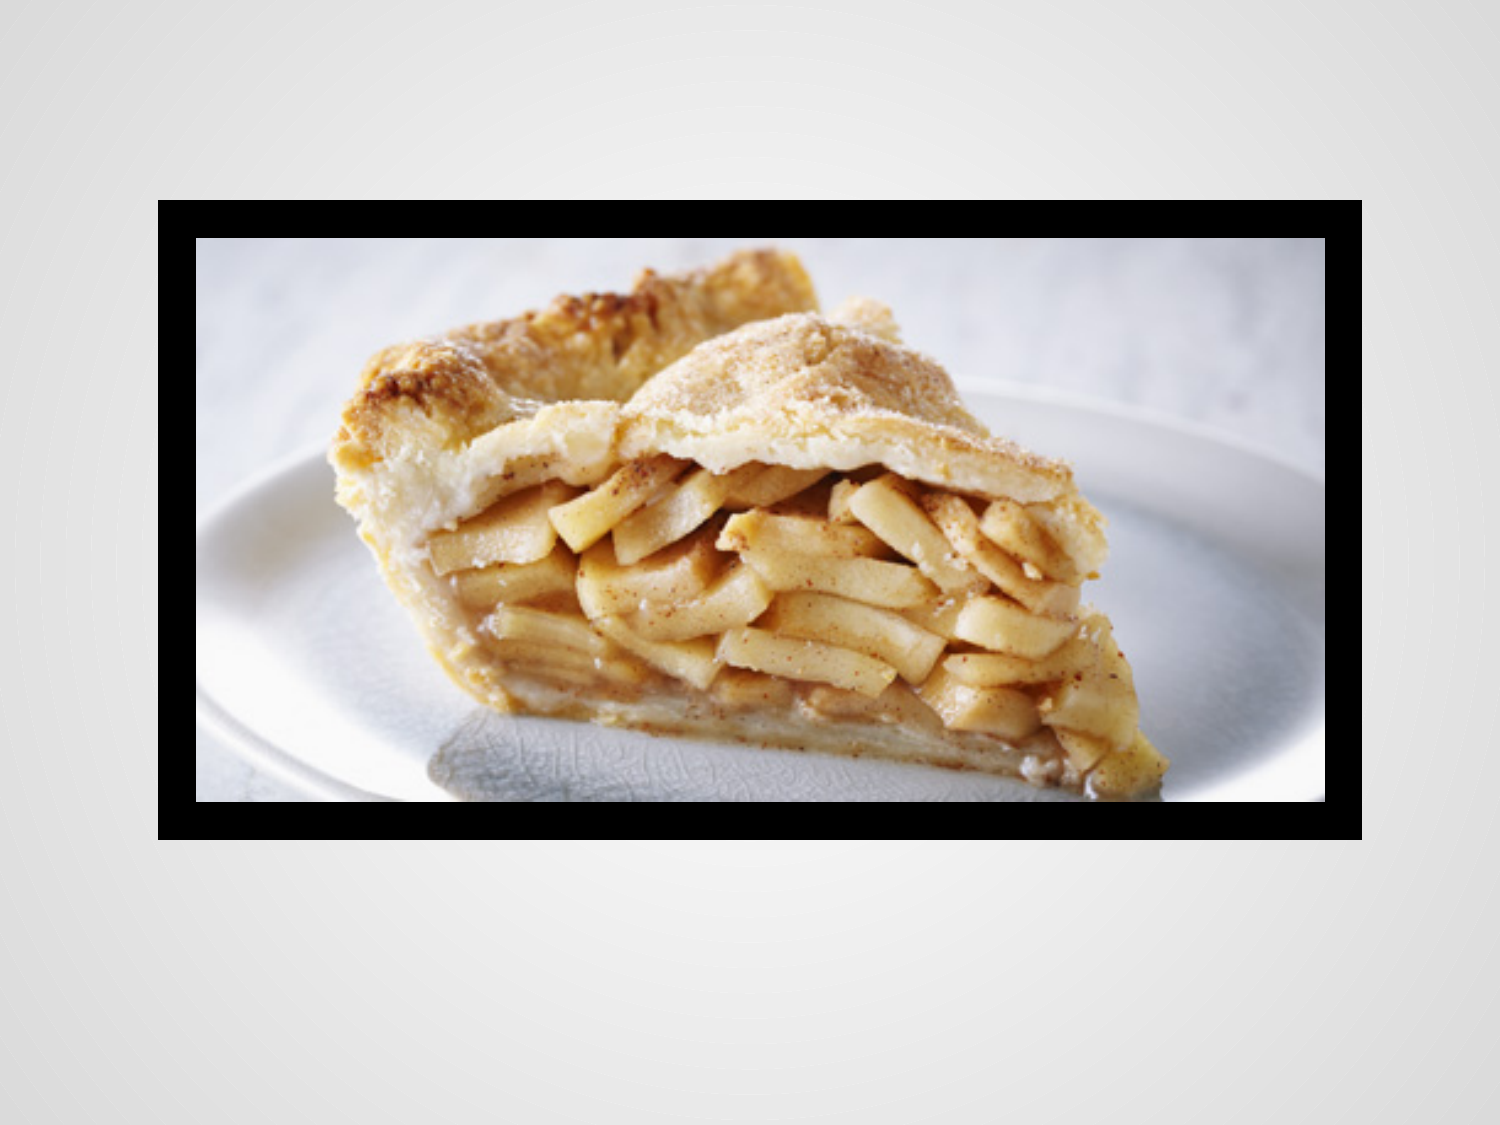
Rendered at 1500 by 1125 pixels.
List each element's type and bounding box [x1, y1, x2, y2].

picture [195, 237, 1326, 803]
